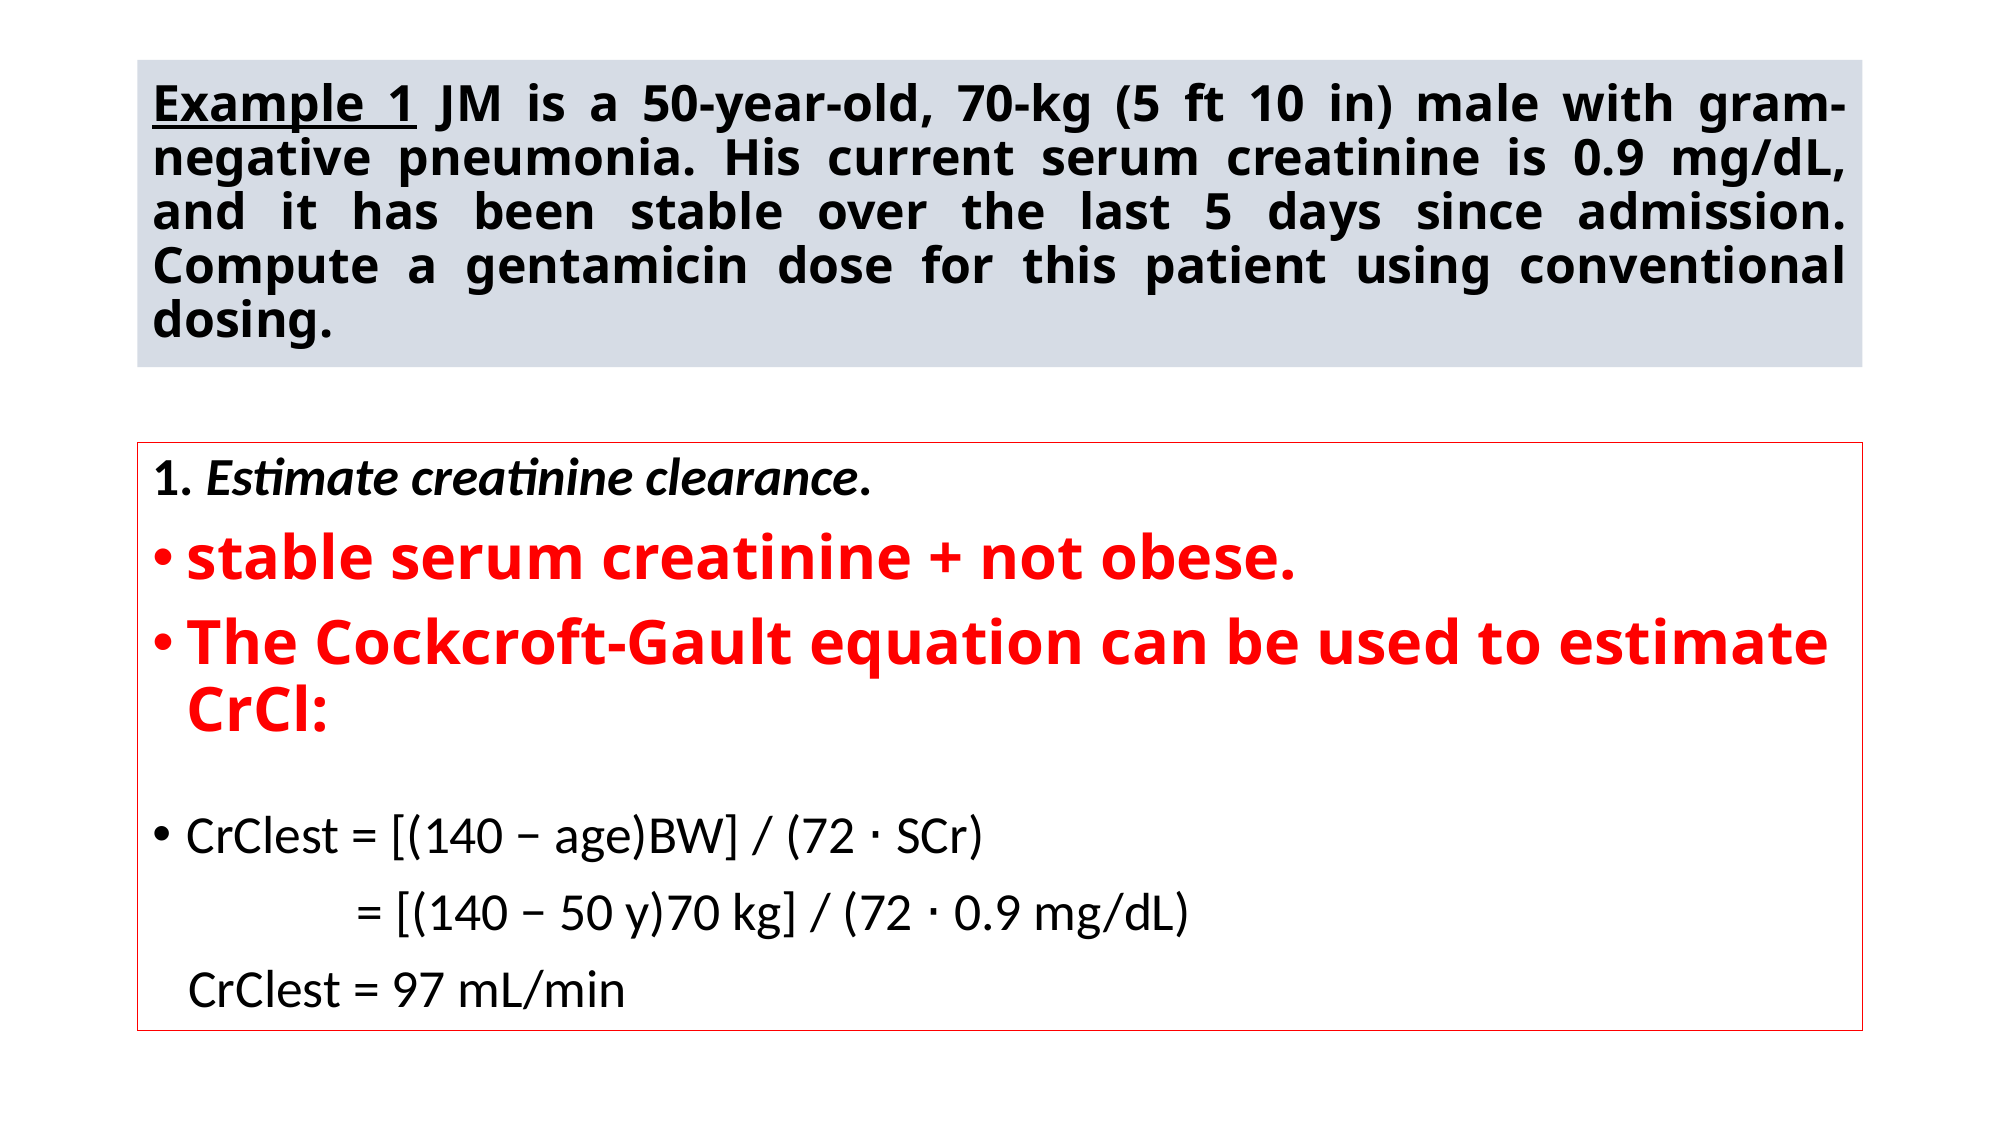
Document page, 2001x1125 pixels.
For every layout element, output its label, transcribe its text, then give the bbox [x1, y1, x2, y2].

list 1. Estimate creatinine clearance. stable serum creatinine + not obese. The Cockcroft-Gault equation can be used to estimate CrCl: CrClest = [(140 − age)BW] / (72 ⋅ SCr) = [(140 − 50 y)70 kg] / (72 ⋅ 0.9 mg/dL) CrClest = 97 mL/min [137, 442, 1863, 1031]
title Example 1 JM is a 50-year-old, 70-kg (5 ft 10 in) male with gram-negative pneumonia. His current serum creatinine is 0.9 mg/dL, and it has been stable over the last 5 days since admission. Compute a gentamicin dose for this patient using conventional dosing. [137, 59, 1863, 368]
